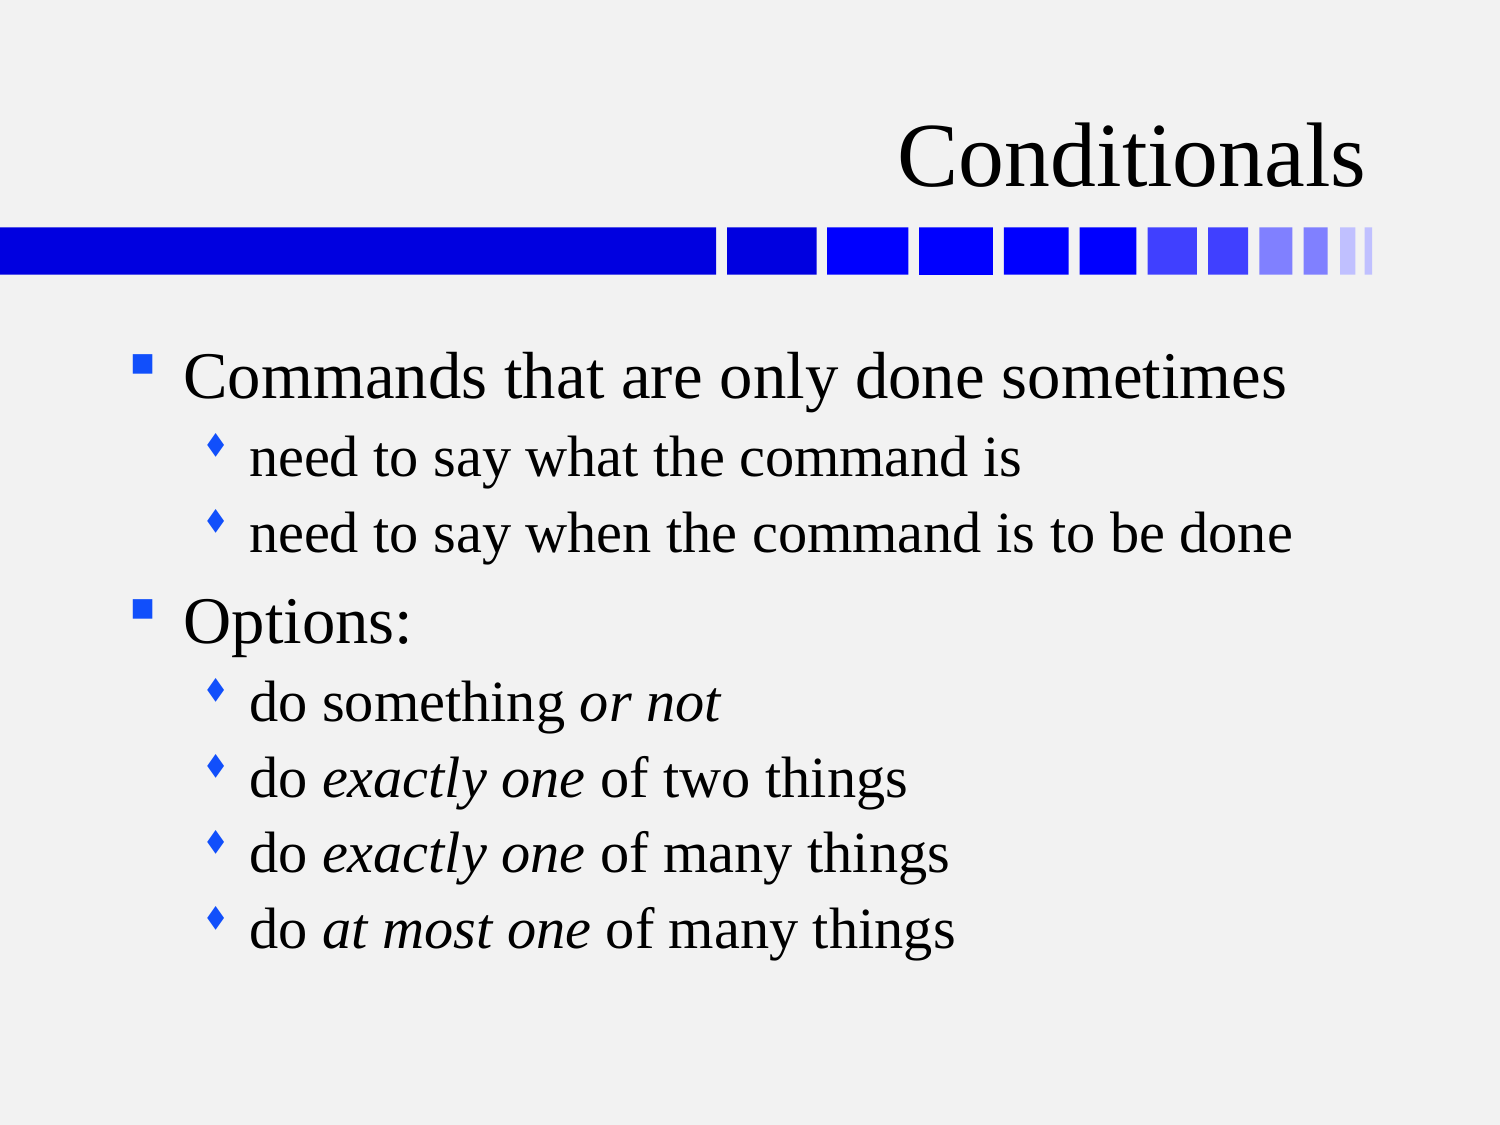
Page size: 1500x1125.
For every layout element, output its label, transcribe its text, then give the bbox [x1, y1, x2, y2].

list Commands that are only done sometimes need to say what the command is need to say when the command is to be done Options: do something or not do exactly one of two things do exactly one of many things do at most one of many things [111, 324, 1388, 1001]
title Conditionals [109, 27, 1383, 213]
